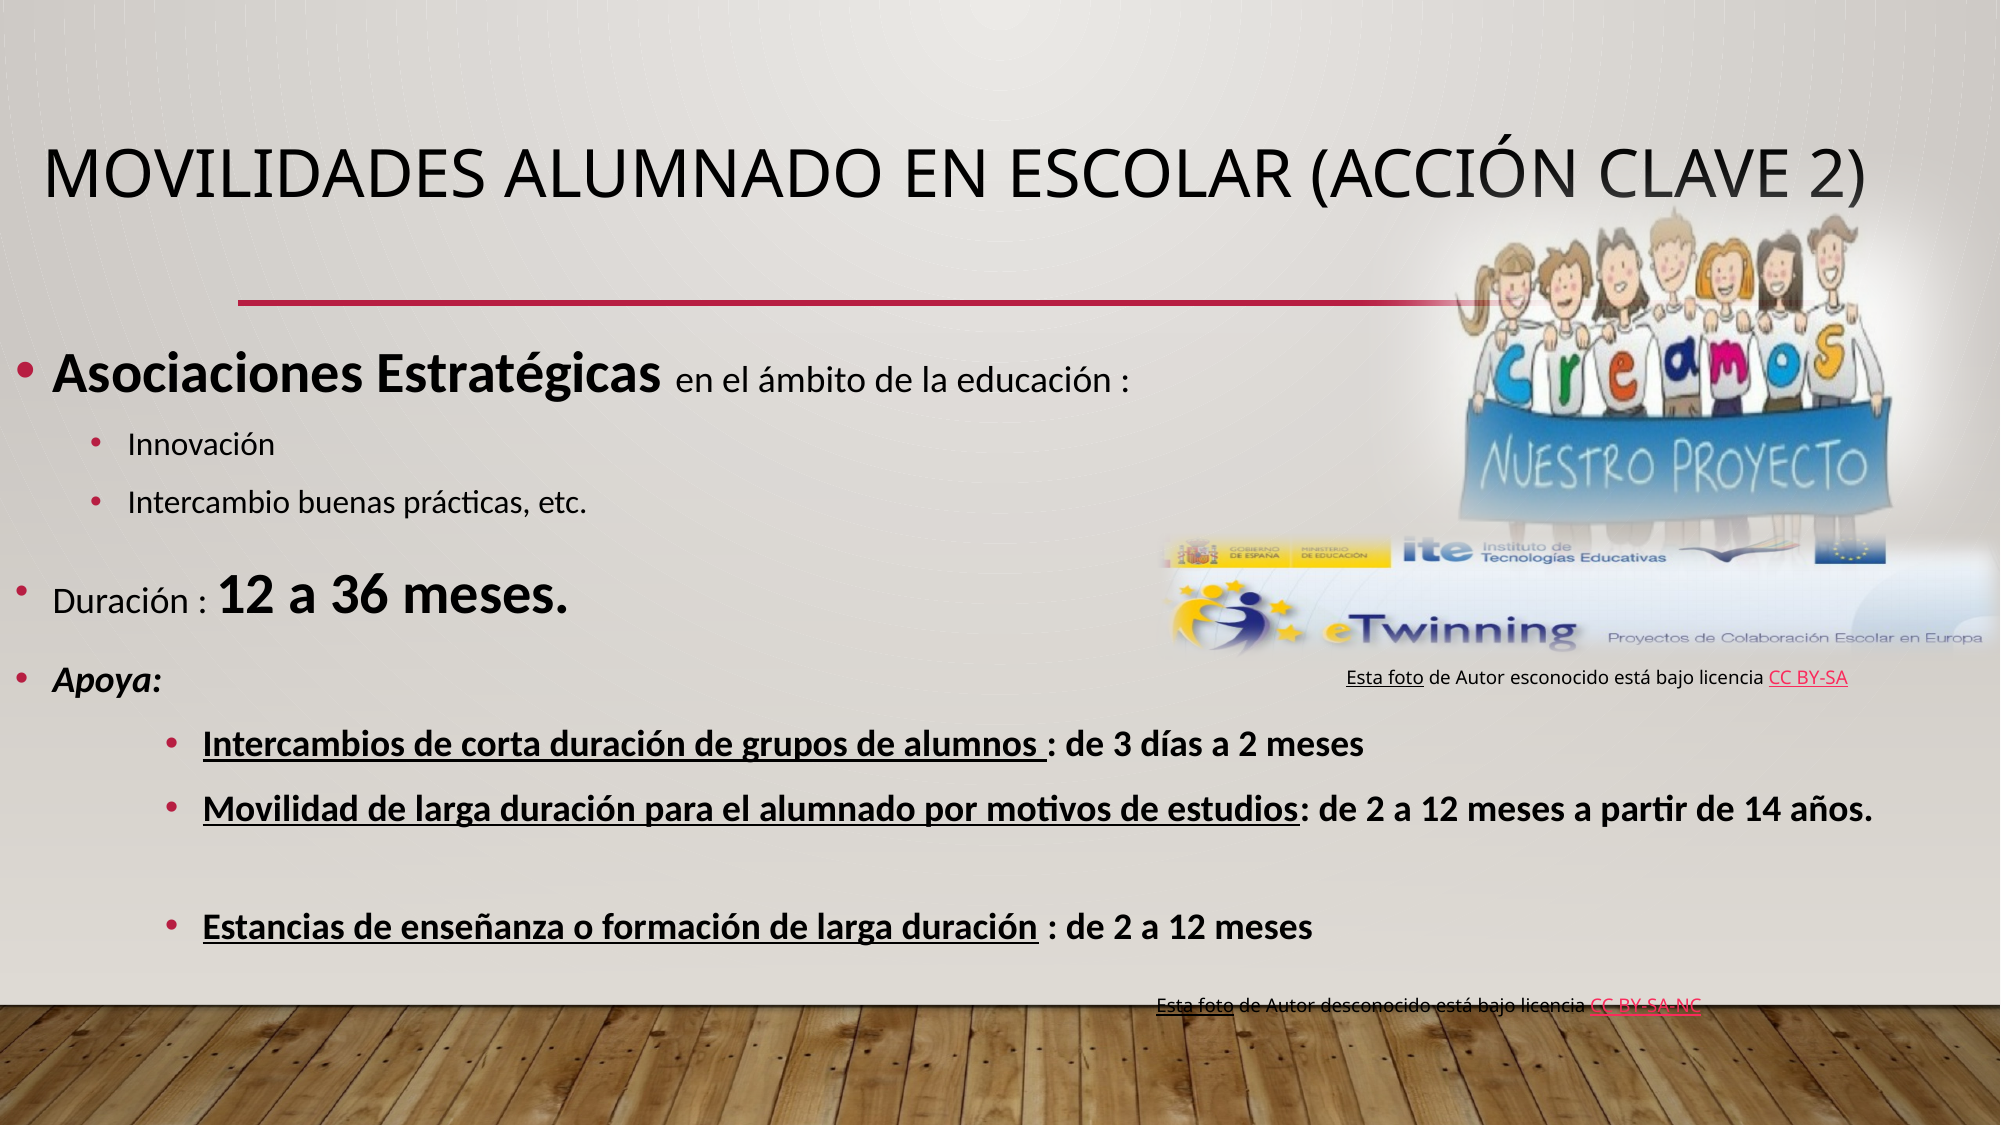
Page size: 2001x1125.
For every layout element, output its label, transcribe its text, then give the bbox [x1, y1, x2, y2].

picture [0, 1005, 2000, 1125]
title MOVILIDADES ALUMNADO EN ESCOLAR (ACCIÓN CLAvE 2) [27, 131, 1346, 245]
list Asociaciones Estratégicas en el ámbito de la educación : Innovación Intercambio buenas prácticas, etc. Duración : 12 a 36 meses. Apoya: Intercambios de corta duración de grupos de alumnos : de 3 días a 2 meses Movilidad de larga duración para el alumnado por motivos de estudios: de 2 a 12 meses a partir de 14 años. Estancias de enseñanza o formación de larga duración : de 2 a 12 meses [0, 312, 2000, 1004]
picture [1156, 131, 2000, 661]
